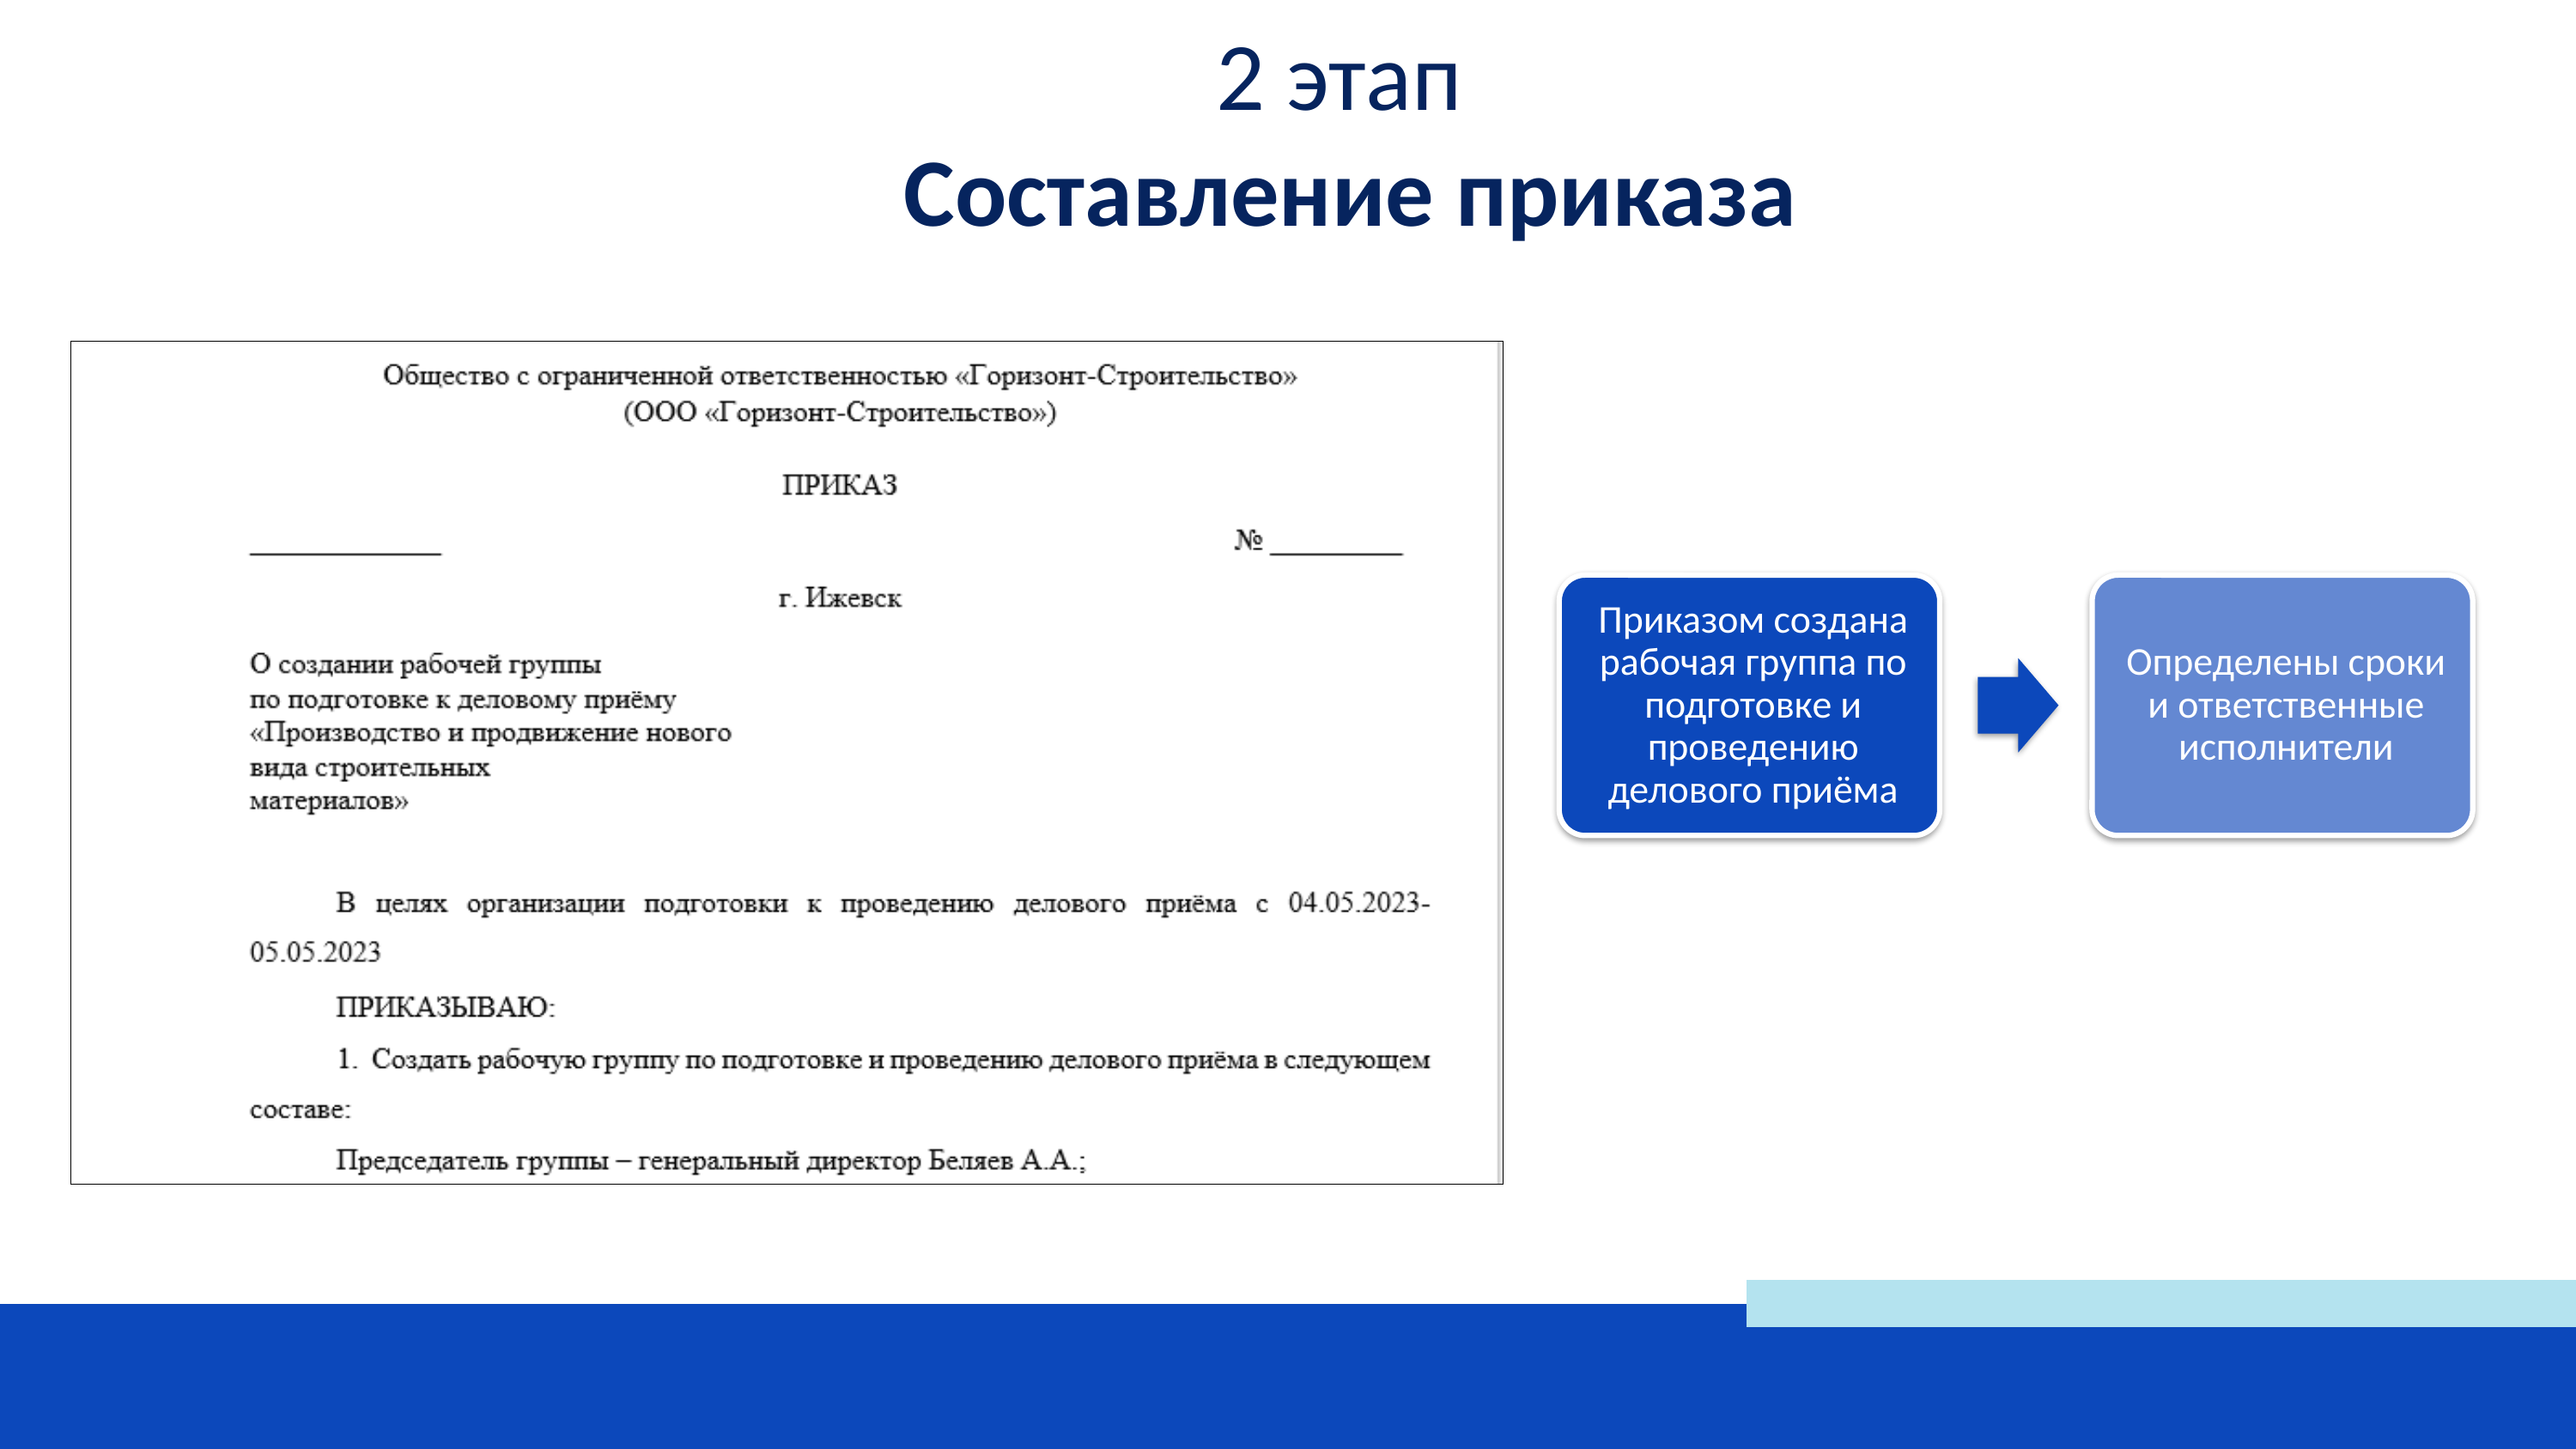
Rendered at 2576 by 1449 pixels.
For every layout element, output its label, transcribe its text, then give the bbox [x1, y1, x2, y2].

text_box [1746, 1280, 2576, 1328]
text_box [1558, 385, 2474, 1025]
picture [70, 341, 1504, 1185]
text_box 2 этап Составление приказа [530, 13, 2171, 246]
text_box [0, 1303, 2576, 1449]
